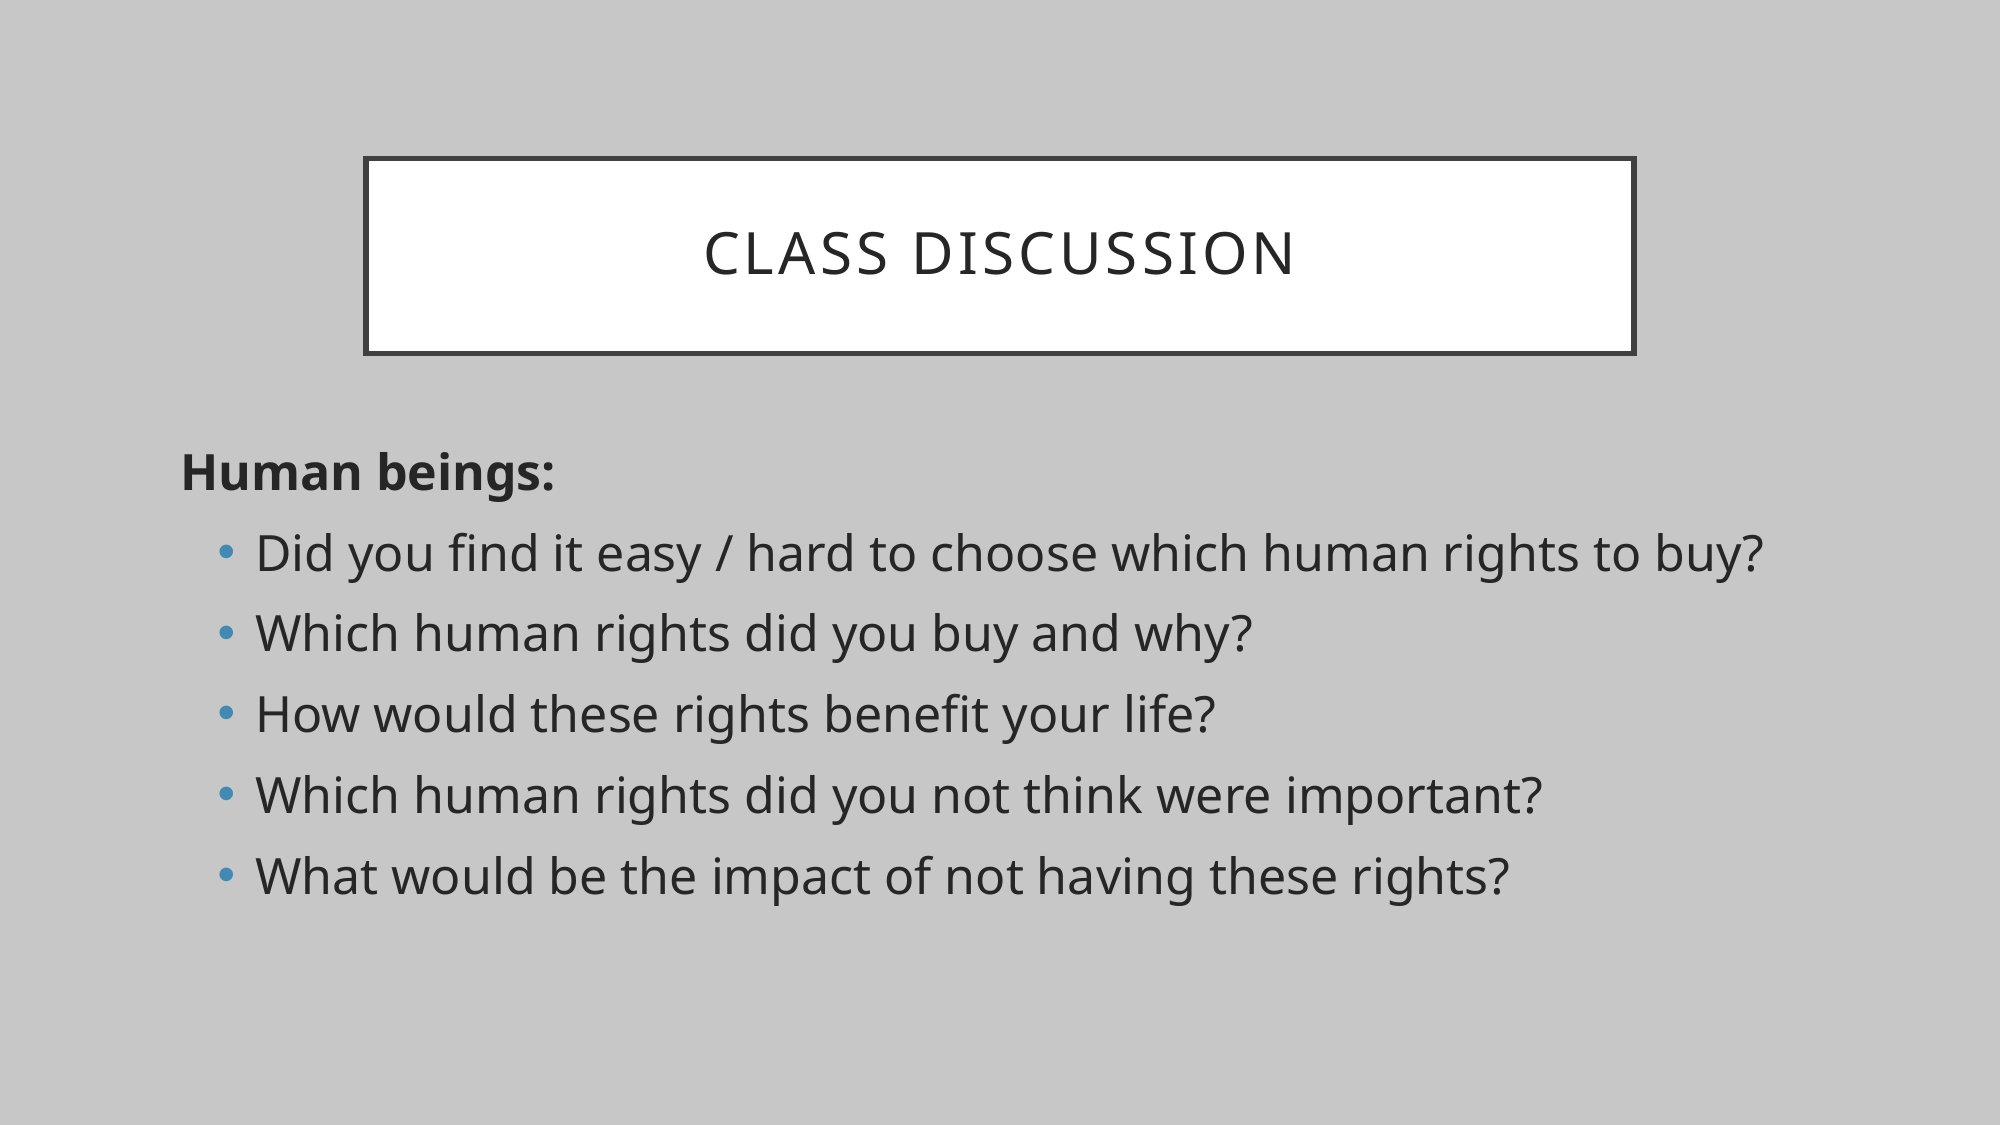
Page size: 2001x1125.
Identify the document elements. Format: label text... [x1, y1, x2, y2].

list Human beings: Did you find it easy / hard to choose which human rights to buy? Which human rights did you buy and why? How would these rights benefit your life? Which human rights did you not think were important? What would be the impact of not having these rights? [165, 432, 1918, 1102]
title Class discussion [363, 156, 1637, 356]
